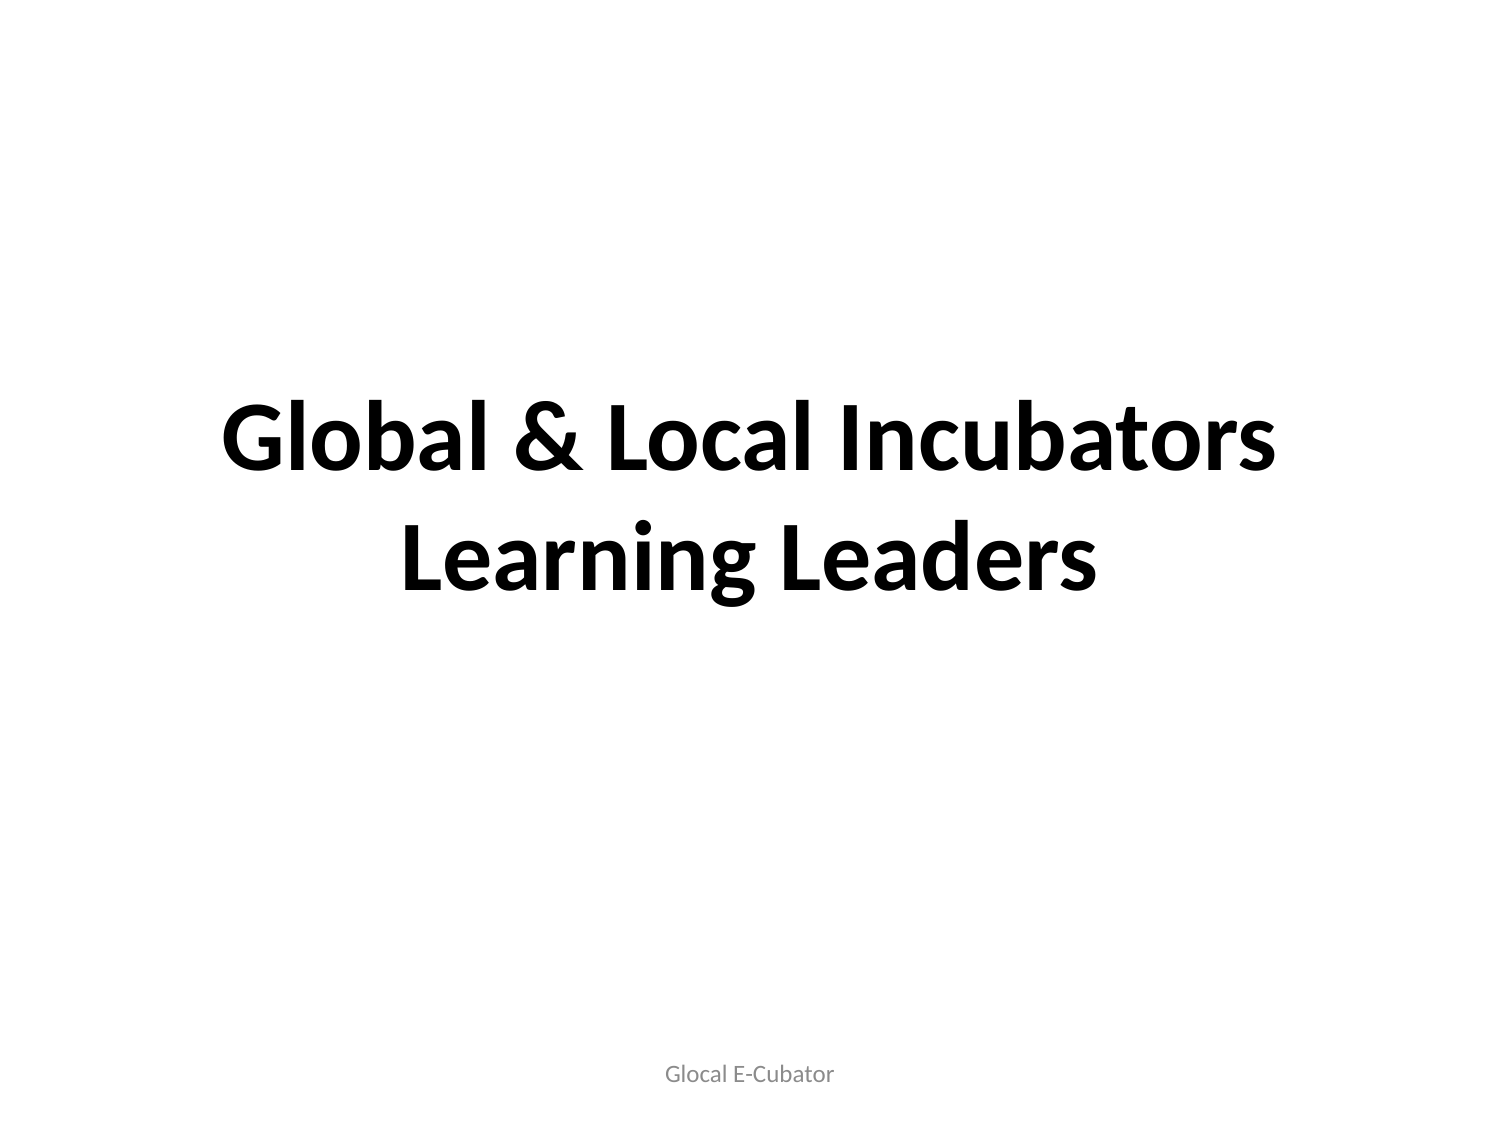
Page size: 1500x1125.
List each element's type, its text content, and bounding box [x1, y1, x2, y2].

title Global & Local Incubators Learning Leaders [112, 429, 1388, 671]
footer Glocal E-Cubator [512, 1042, 988, 1103]
